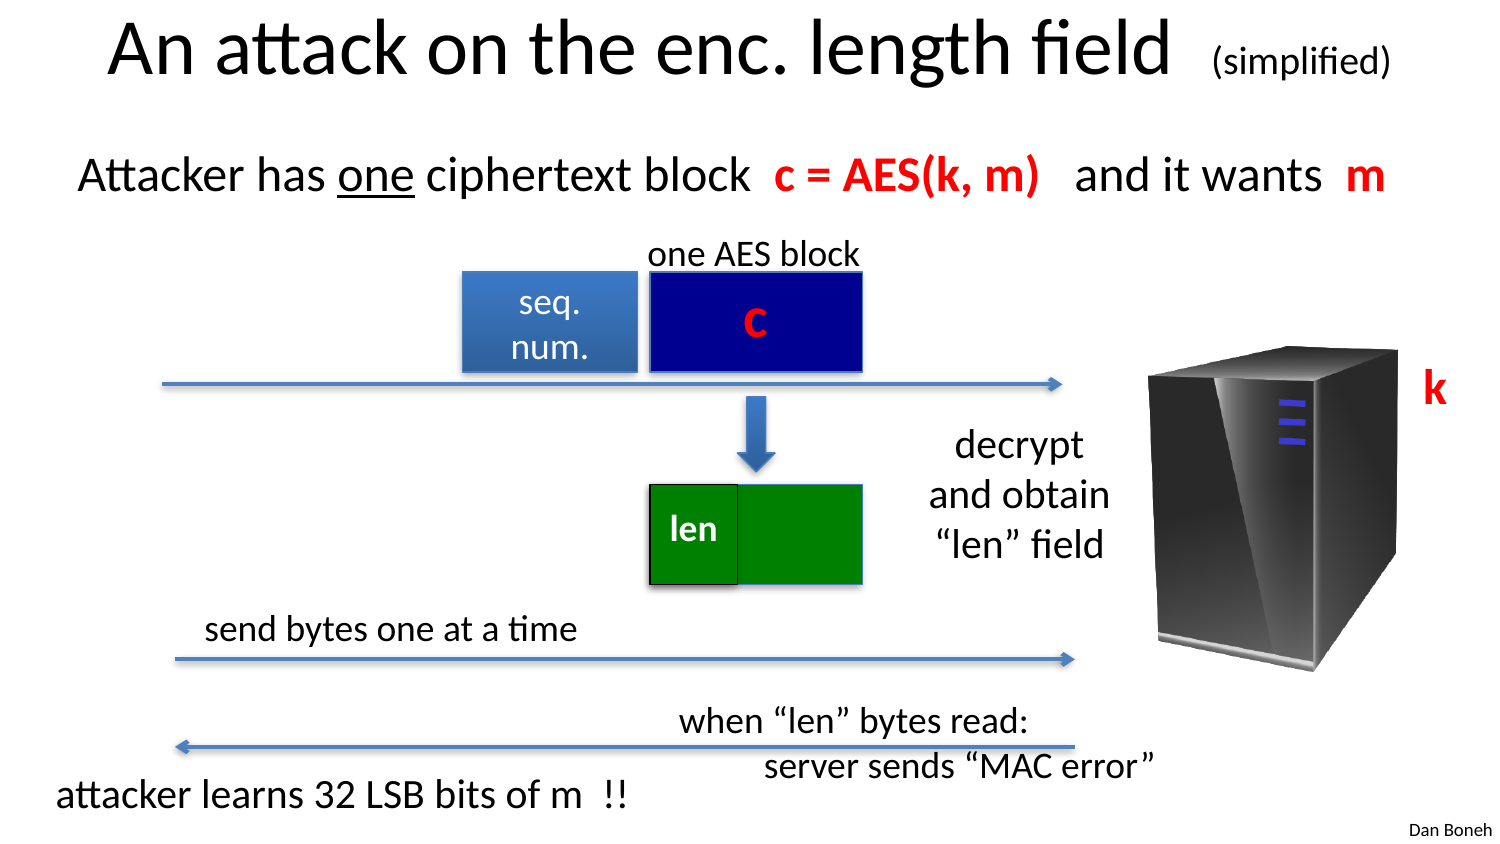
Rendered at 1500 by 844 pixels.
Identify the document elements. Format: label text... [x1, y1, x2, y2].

picture [1148, 346, 1398, 673]
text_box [174, 596, 1076, 660]
text_box attacker learns 32 LSB bits of m !! [40, 759, 645, 825]
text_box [162, 221, 1063, 385]
text_box k [1408, 346, 1462, 422]
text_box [649, 396, 1131, 585]
title An attack on the enc. length field (simplified) [50, 0, 1450, 113]
list Attacker has one ciphertext block c = AES(k, m) and it wants m [62, 134, 1450, 272]
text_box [174, 688, 1174, 795]
